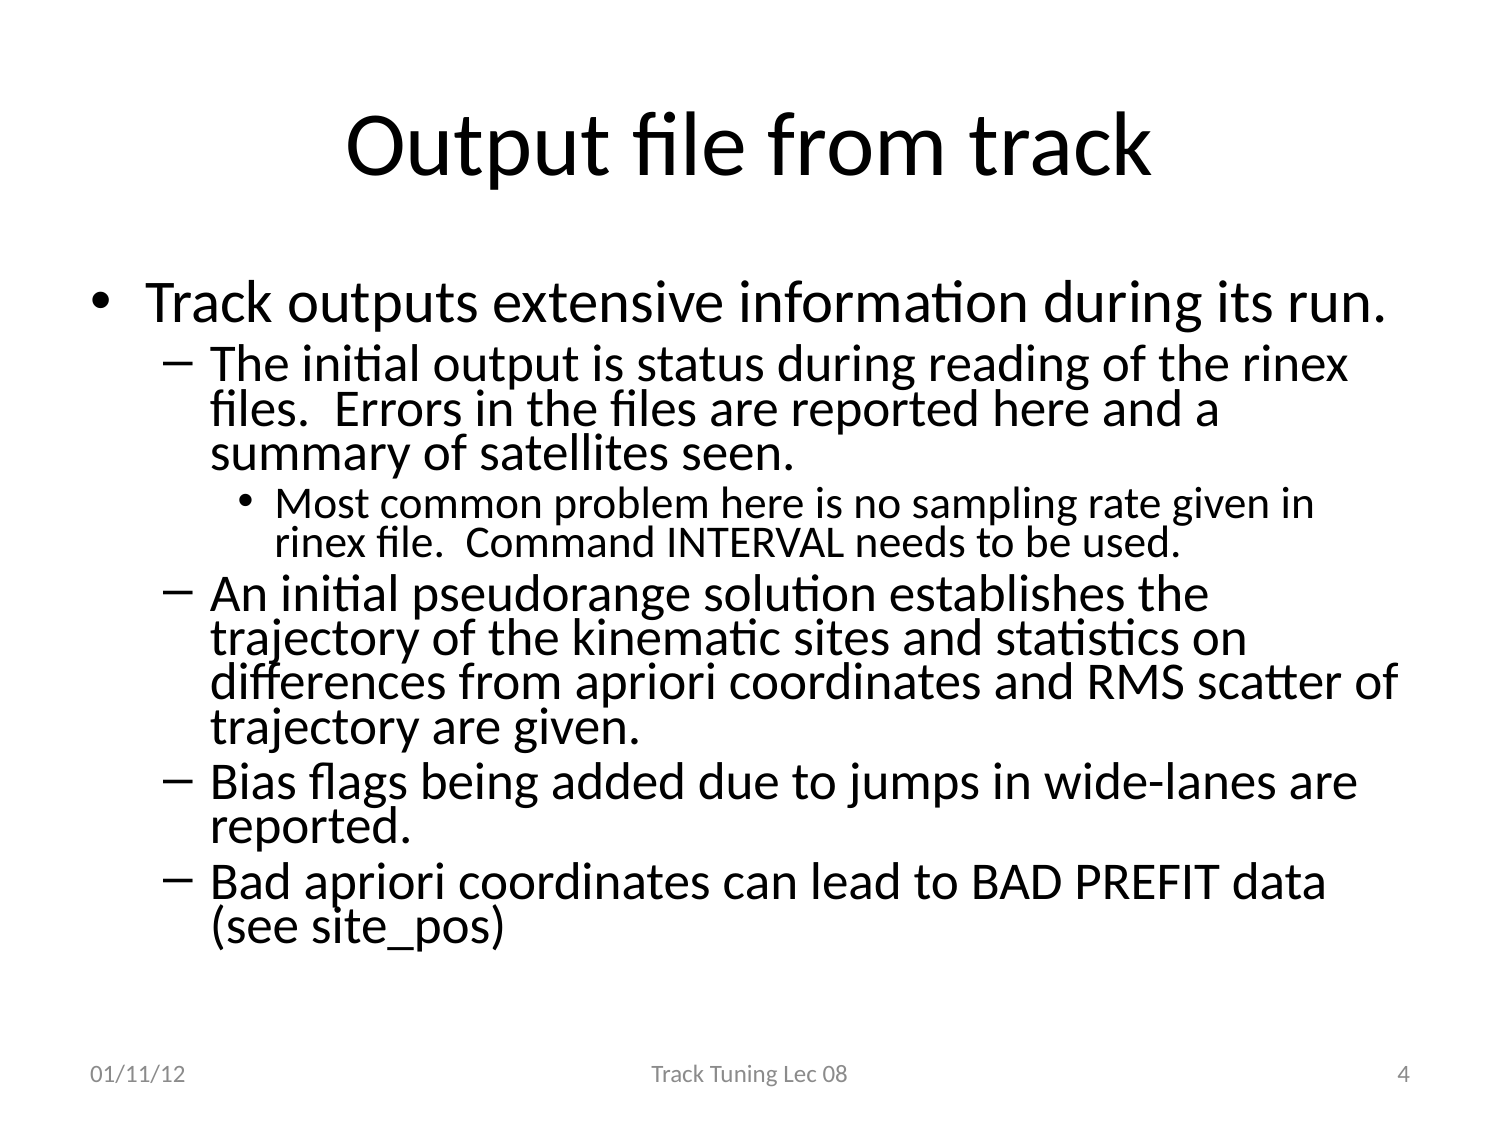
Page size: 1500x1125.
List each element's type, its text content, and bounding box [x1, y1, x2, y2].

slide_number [75, 1042, 425, 1103]
footer Track Tuning Lec 08 [512, 1042, 988, 1103]
list Track outputs extensive information during its run. The initial output is status during reading of the rinex files. Errors in the files are reported here and a summary of satellites seen. Most common problem here is no sampling rate given in rinex file. Command INTERVAL needs to be used. An initial pseudorange solution establishes the trajectory of the kinematic sites and statistics on differences from apriori coordinates and RMS scatter of trajectory are given. Bias flags being added due to jumps in wide-lanes are reported. Bad apriori coordinates can lead to BAD PREFIT data (see site_pos) [75, 262, 1425, 1005]
title Output file from track [75, 45, 1425, 233]
slide_number 4 [1074, 1042, 1425, 1103]
